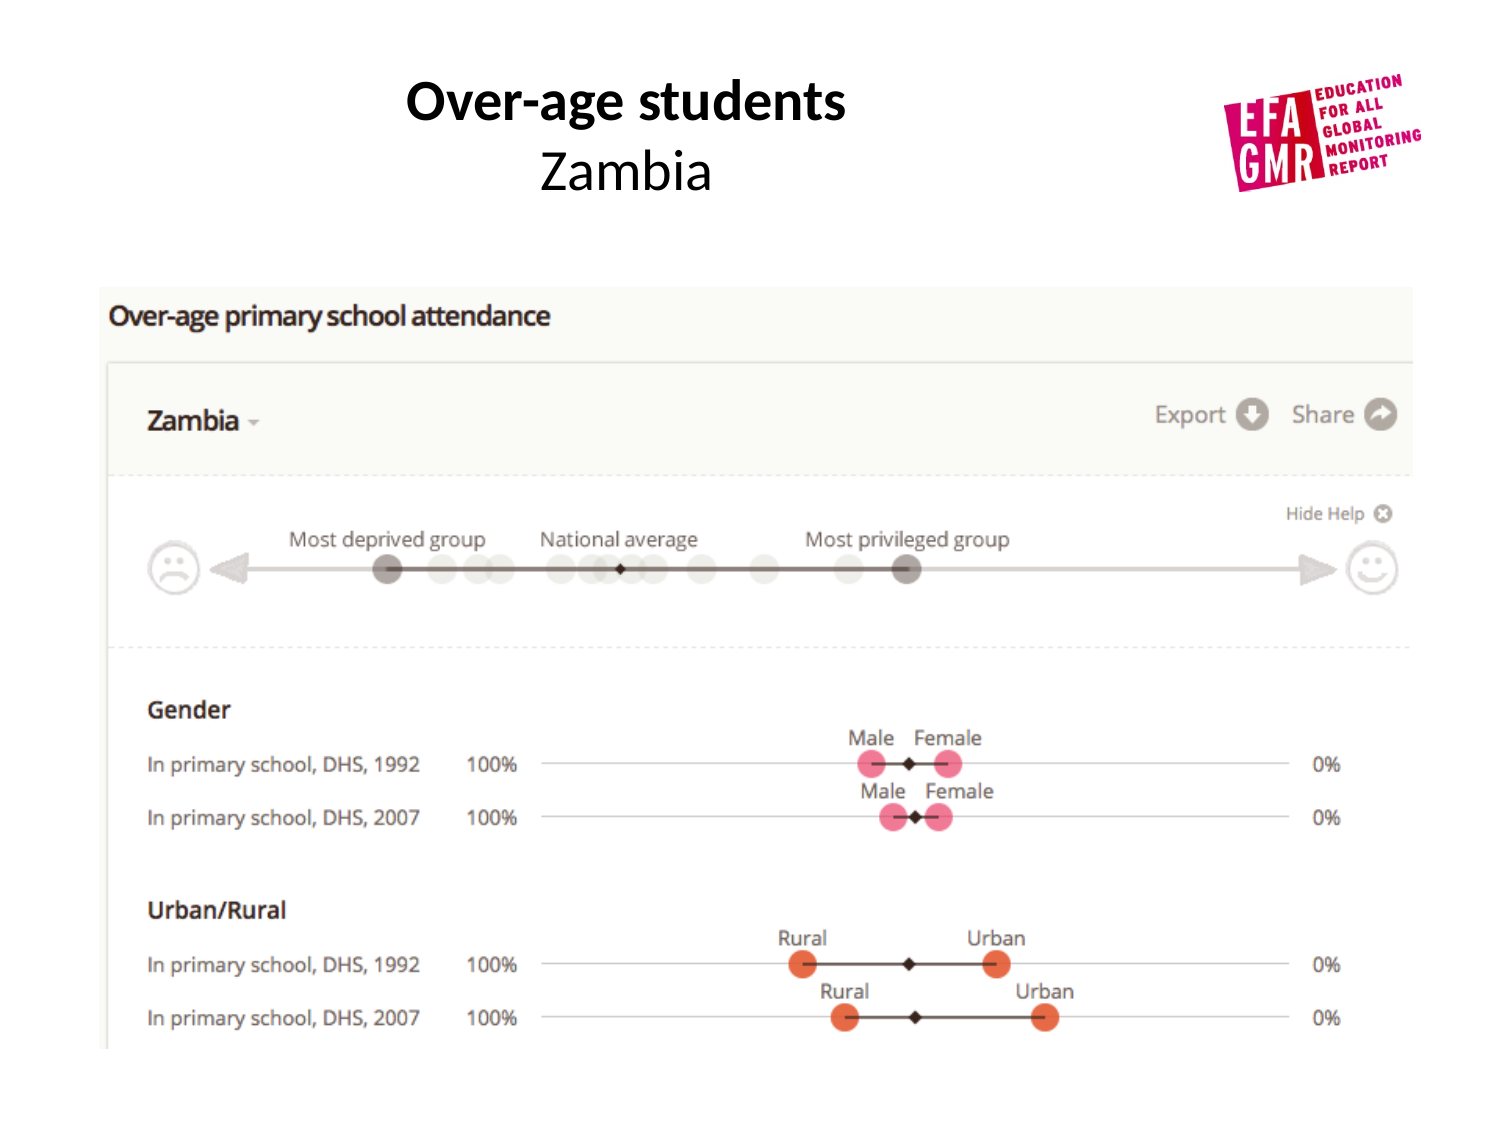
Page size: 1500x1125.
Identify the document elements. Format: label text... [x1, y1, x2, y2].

picture [1224, 74, 1421, 192]
text_box Over-age students Zambia [53, 38, 1200, 226]
picture [99, 287, 1413, 1049]
